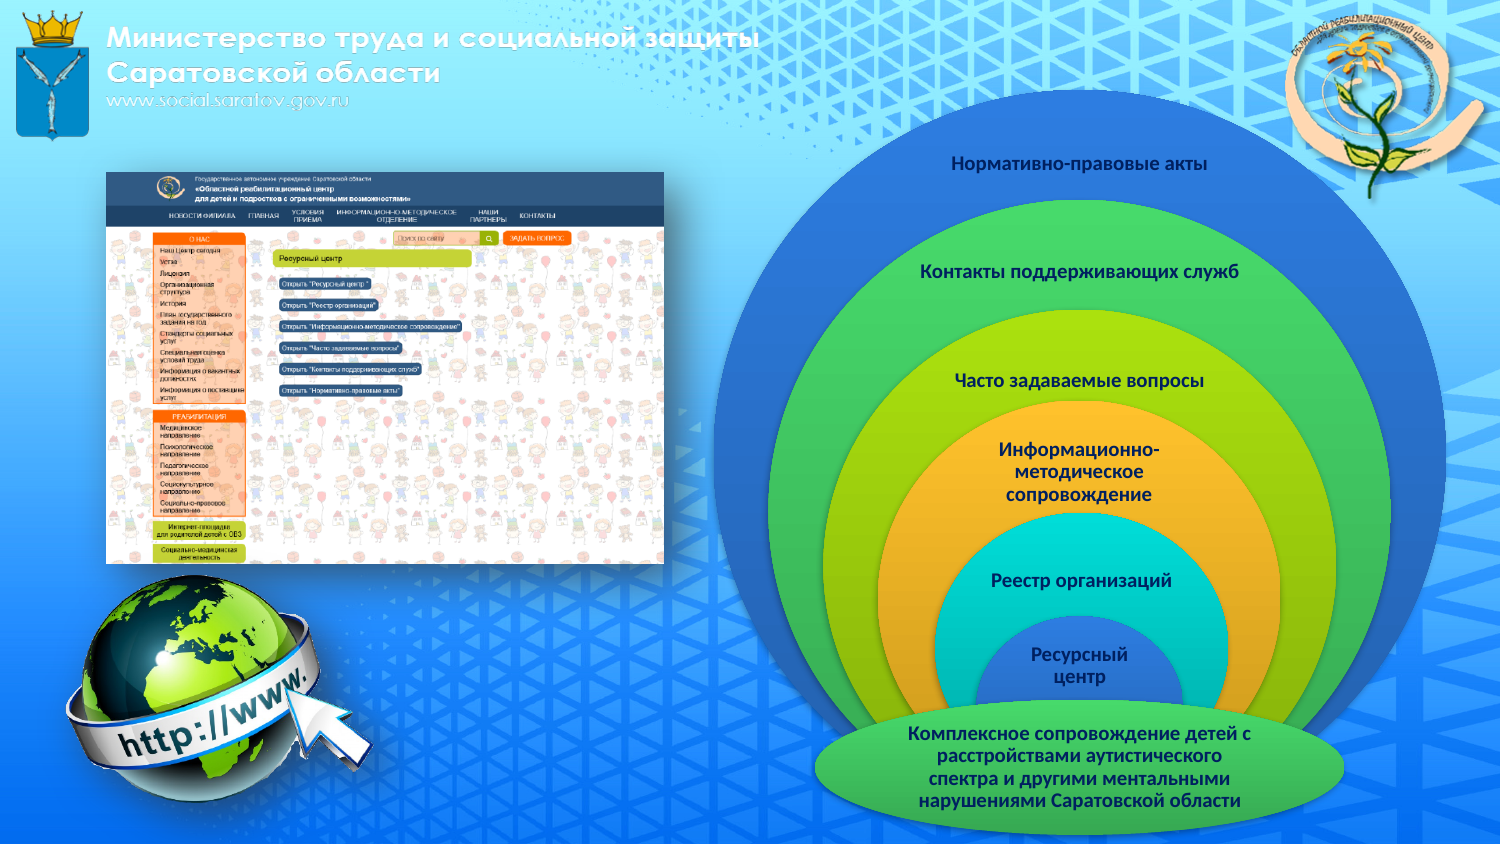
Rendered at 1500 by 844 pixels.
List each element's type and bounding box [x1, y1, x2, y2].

text_box [600, 96, 1500, 829]
picture [0, 0, 1500, 844]
